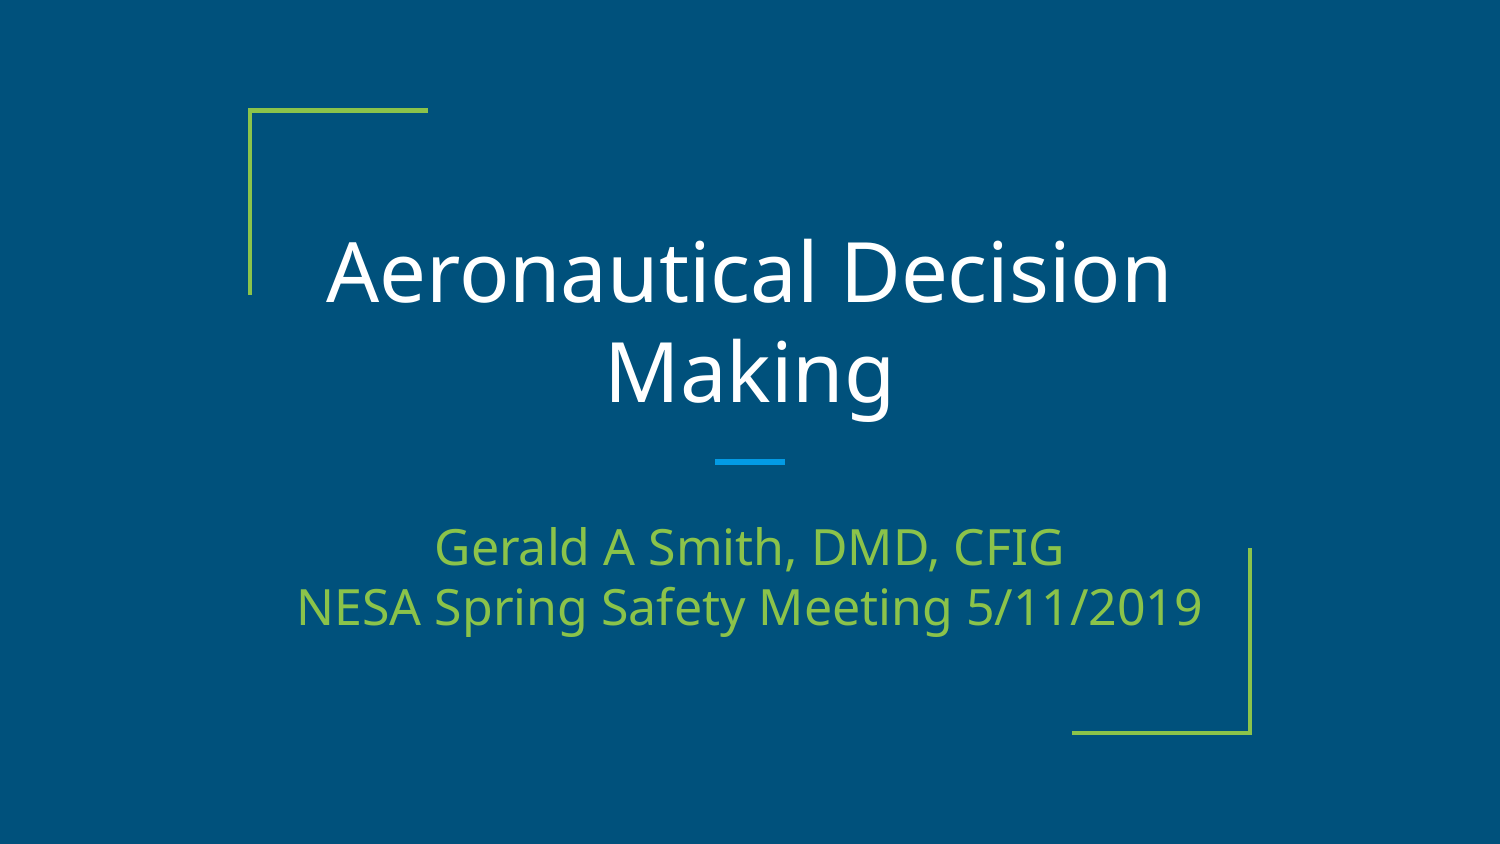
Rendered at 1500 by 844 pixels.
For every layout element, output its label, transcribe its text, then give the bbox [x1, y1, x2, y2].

subtitle Gerald A Smith, DMD, CFIG NESA Spring Safety Meeting 5/11/2019 [275, 500, 1225, 650]
title Aeronautical Decision Making [275, 195, 1225, 435]
